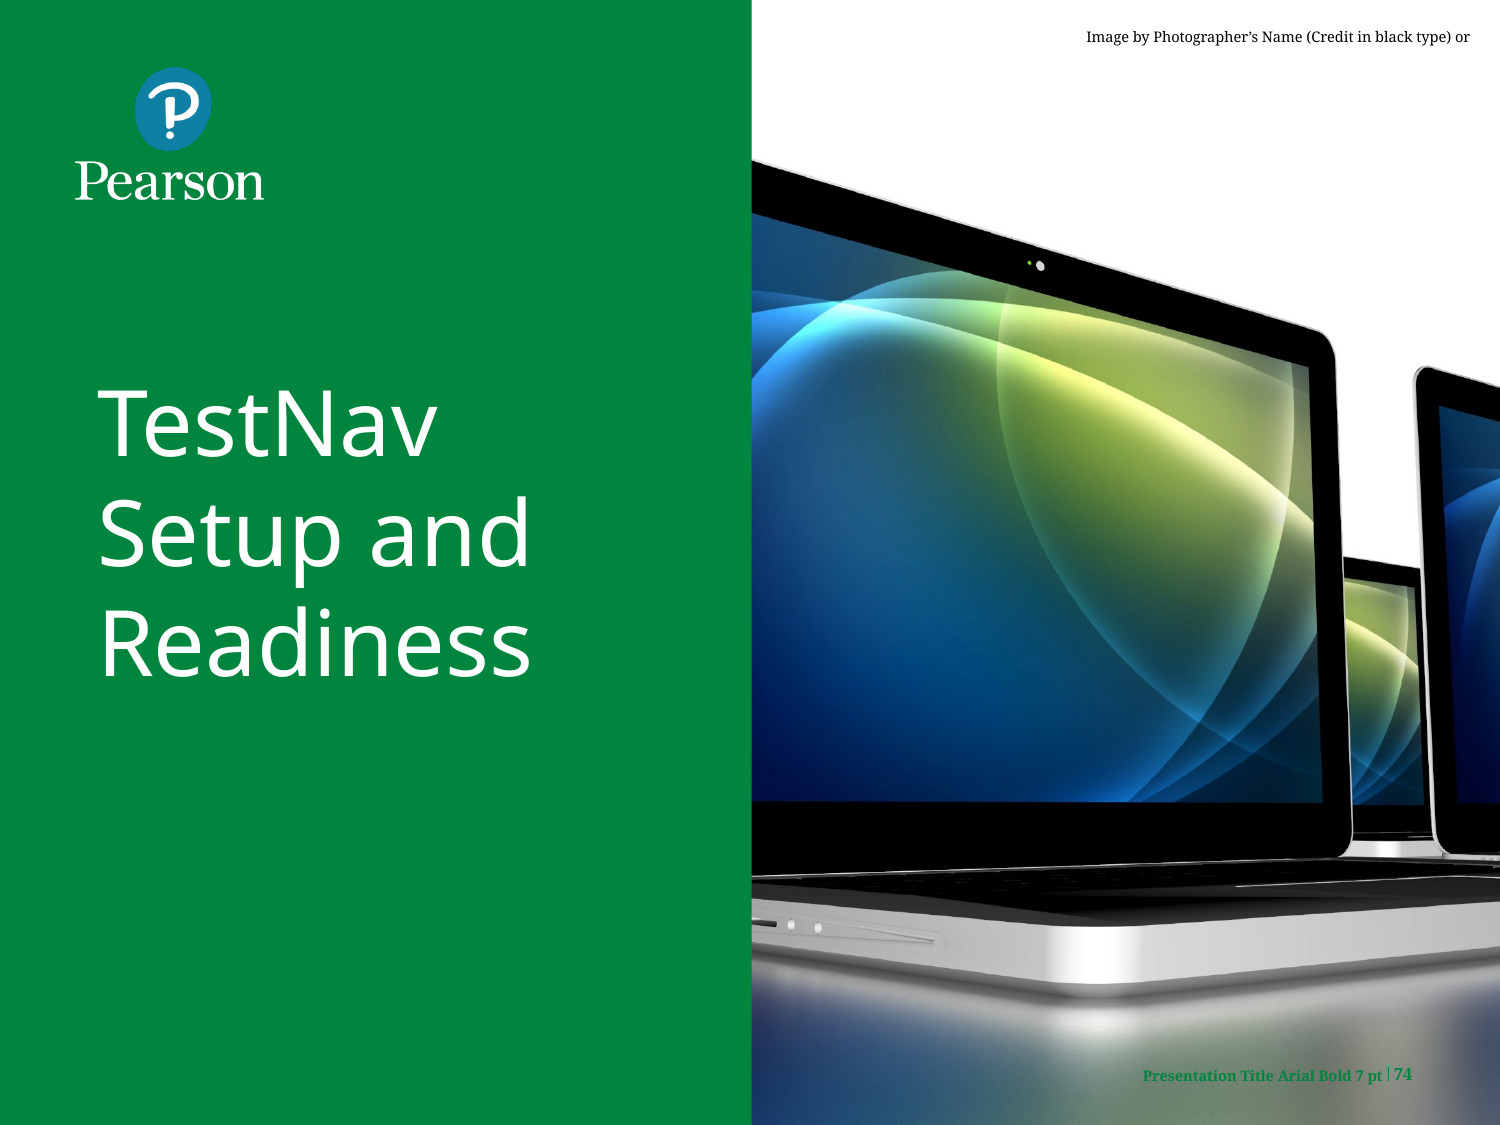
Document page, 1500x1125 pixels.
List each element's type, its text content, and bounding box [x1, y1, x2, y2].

picture [75, 67, 264, 200]
picture [751, 0, 1500, 1125]
subtitle TestNav Setup and Readiness [82, 357, 681, 768]
